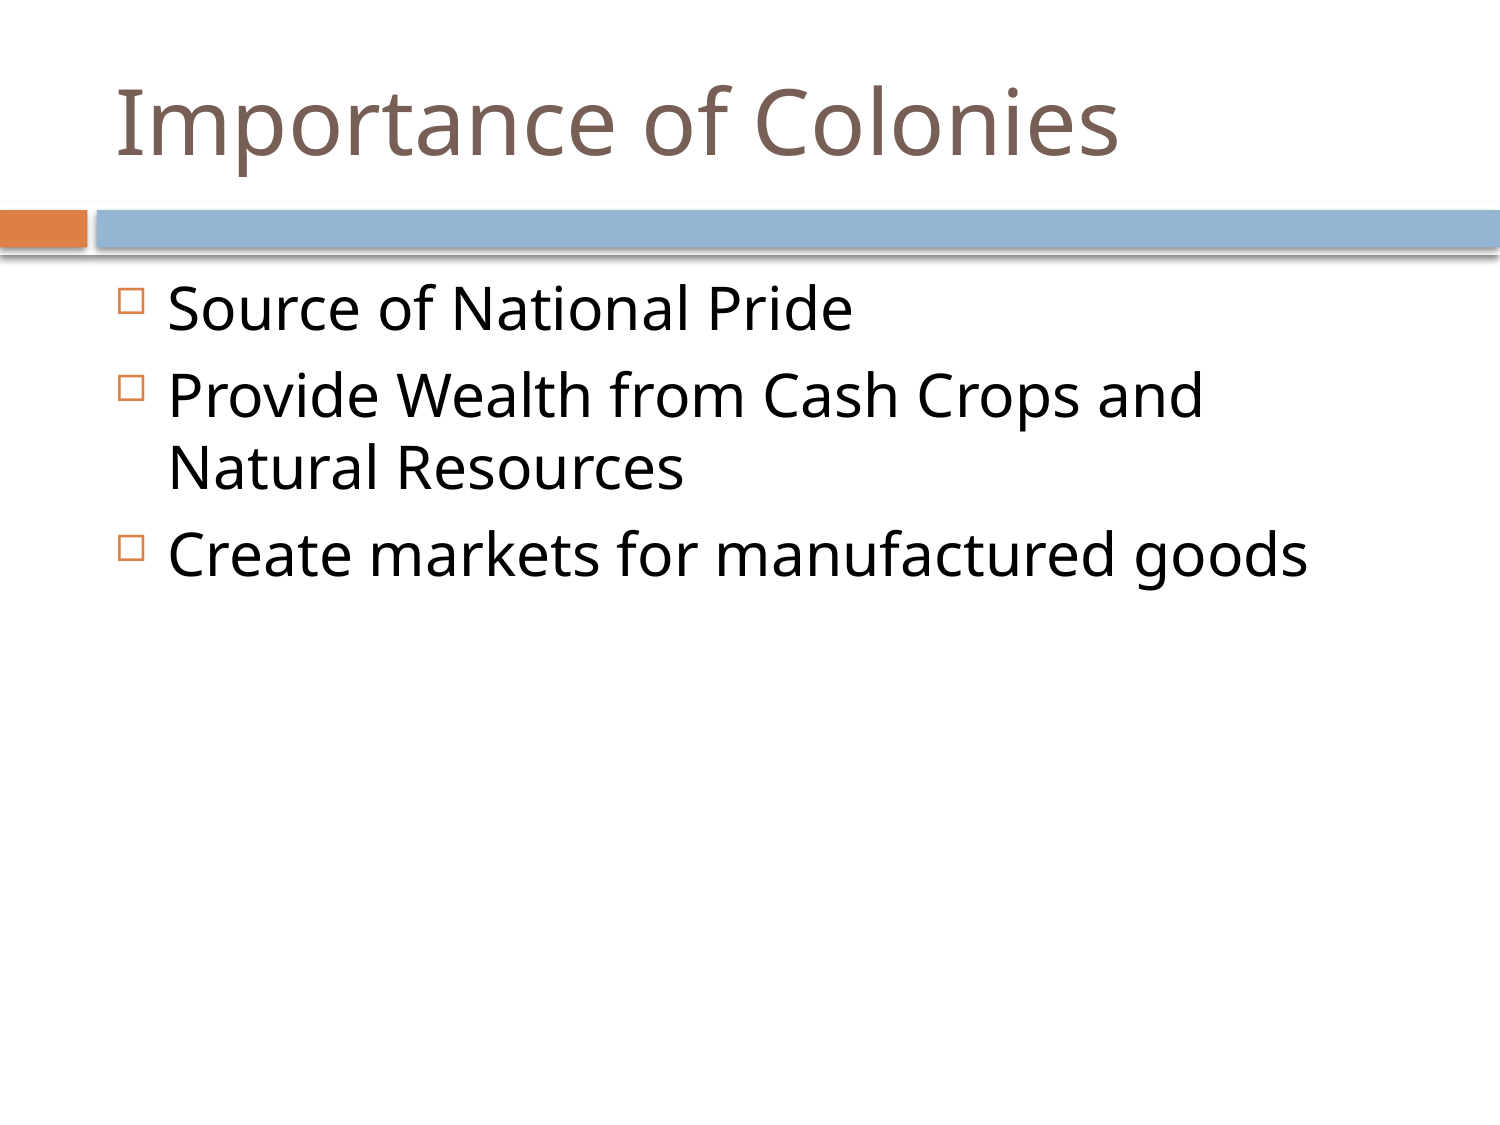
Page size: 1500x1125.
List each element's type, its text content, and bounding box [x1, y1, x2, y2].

title Importance of Colonies [100, 37, 1438, 200]
list Source of National Pride Provide Wealth from Cash Crops and Natural Resources Create markets for manufactured goods [100, 262, 1438, 1000]
